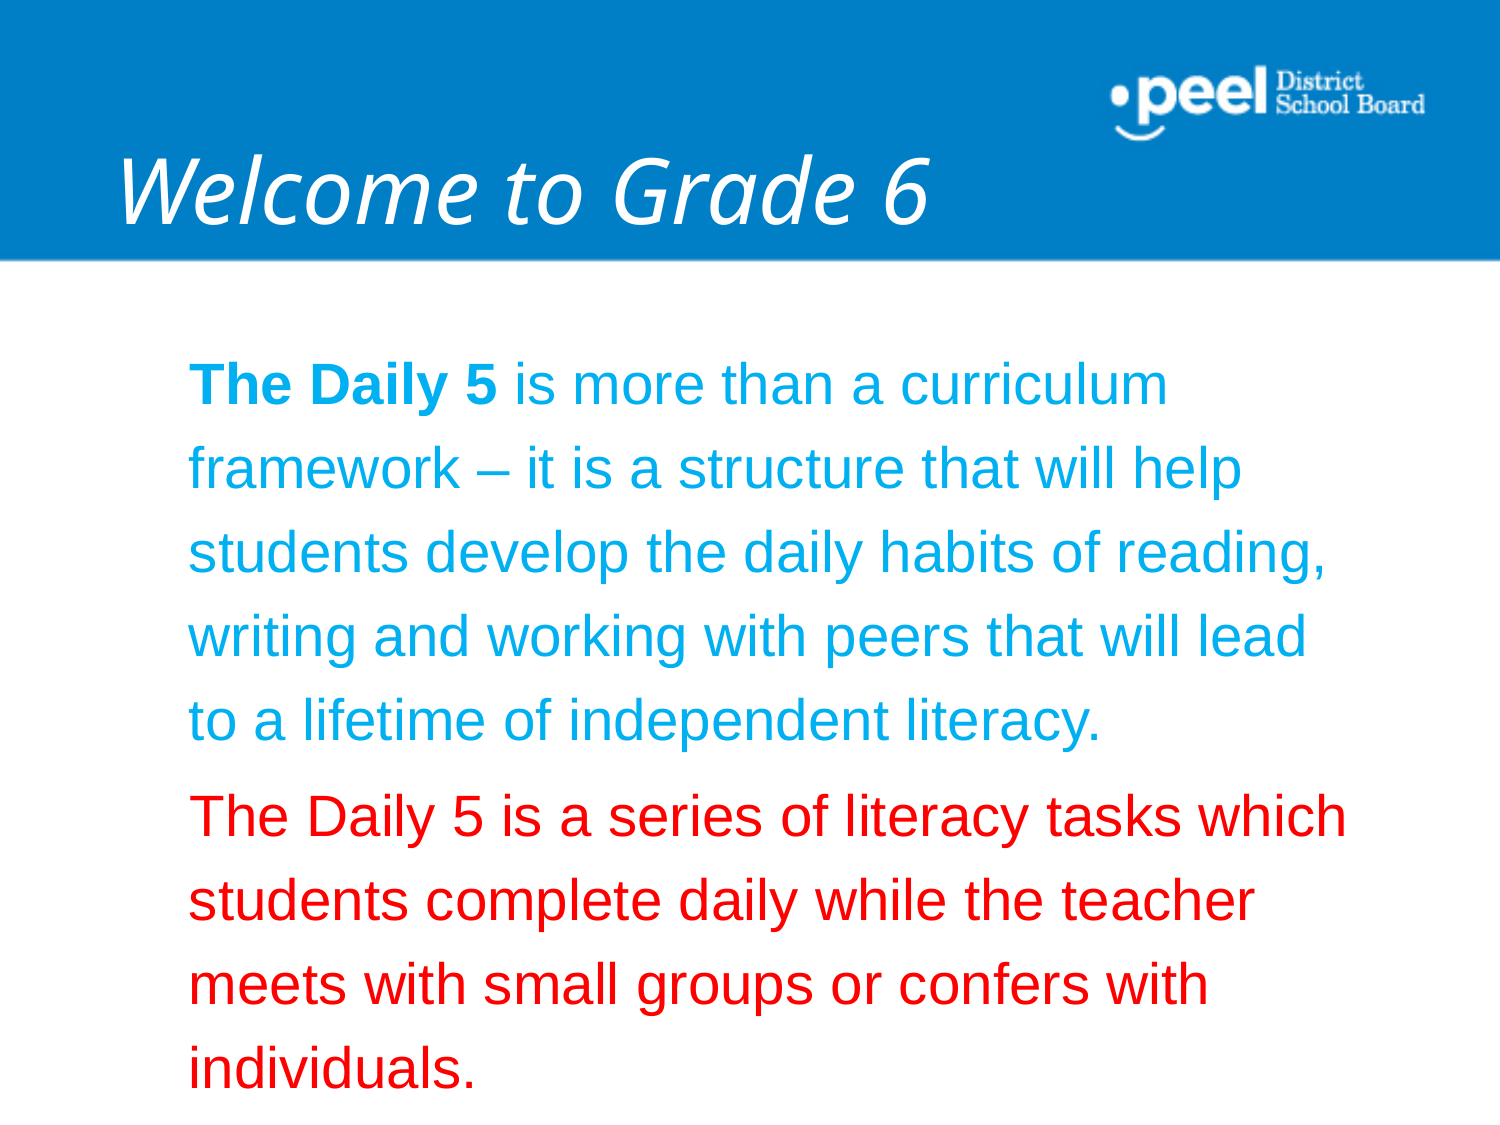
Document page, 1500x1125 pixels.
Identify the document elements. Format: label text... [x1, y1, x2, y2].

list The Daily 5 is more than a curriculum framework – it is a structure that will help students develop the daily habits of reading, writing and working with peers that will lead to a lifetime of independent literacy. The Daily 5 is a series of literacy tasks which students complete daily while the teacher meets with small groups or confers with individuals. [99, 324, 1372, 1026]
picture [0, 0, 1500, 1125]
title Welcome to Grade 6 [99, 99, 1026, 251]
